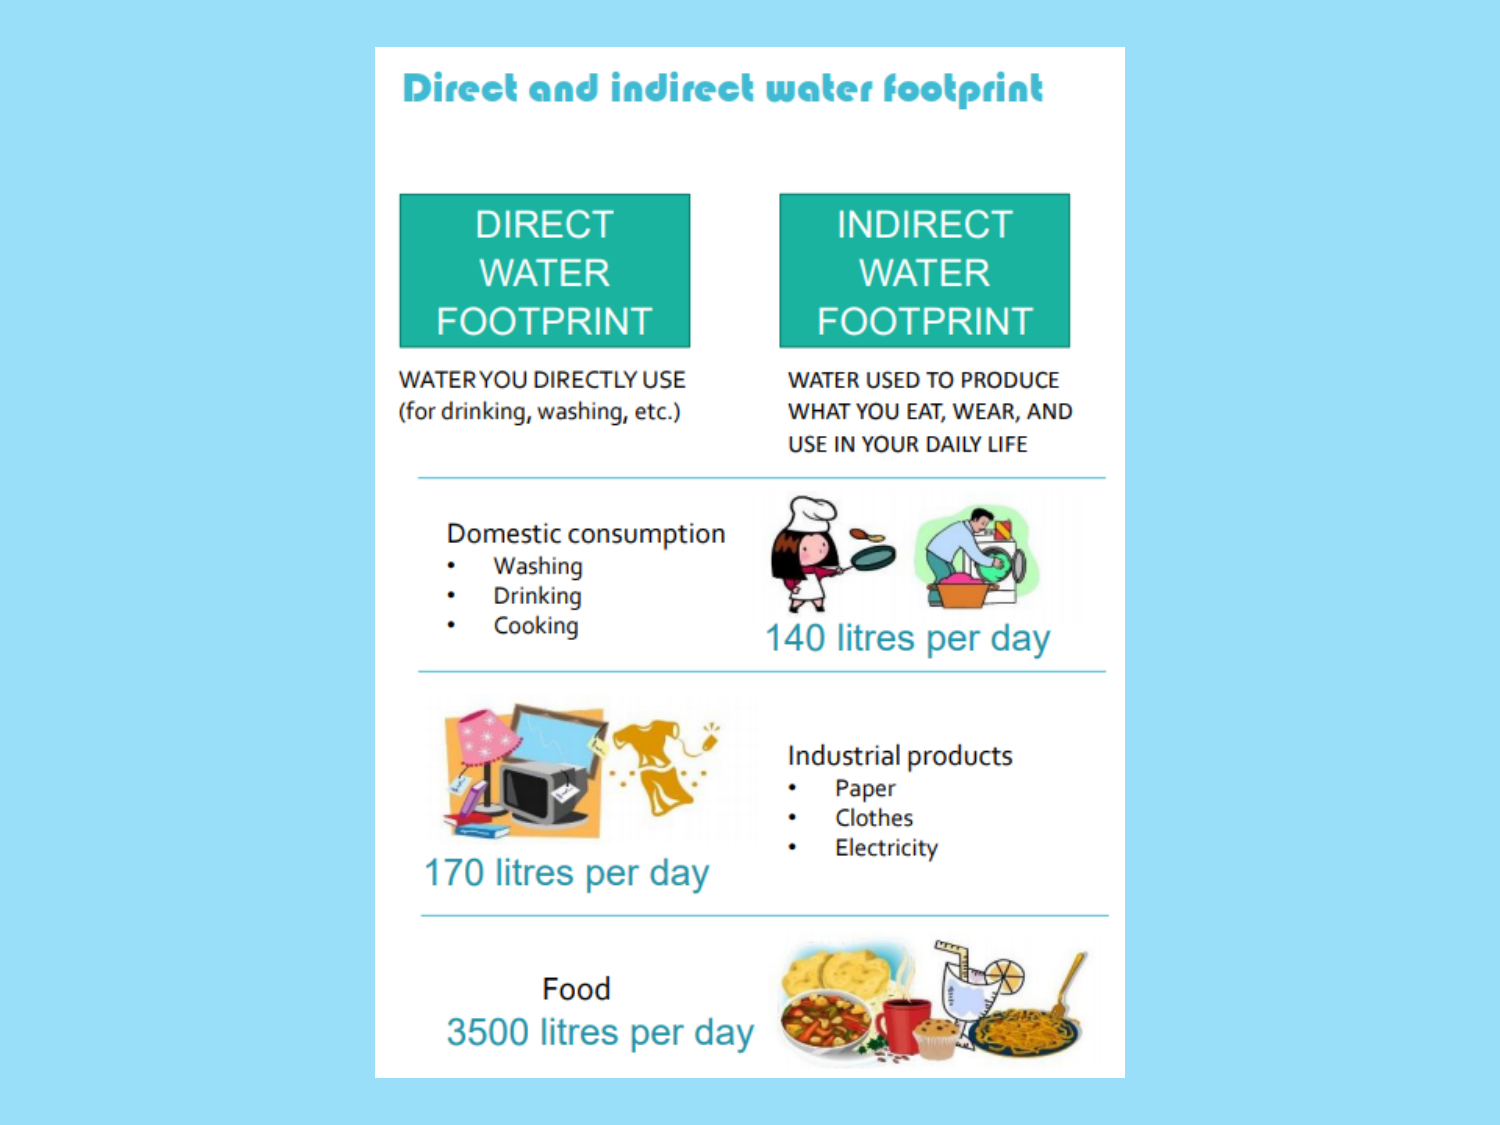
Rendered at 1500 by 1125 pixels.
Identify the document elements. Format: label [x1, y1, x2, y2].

picture [374, 47, 1125, 1078]
